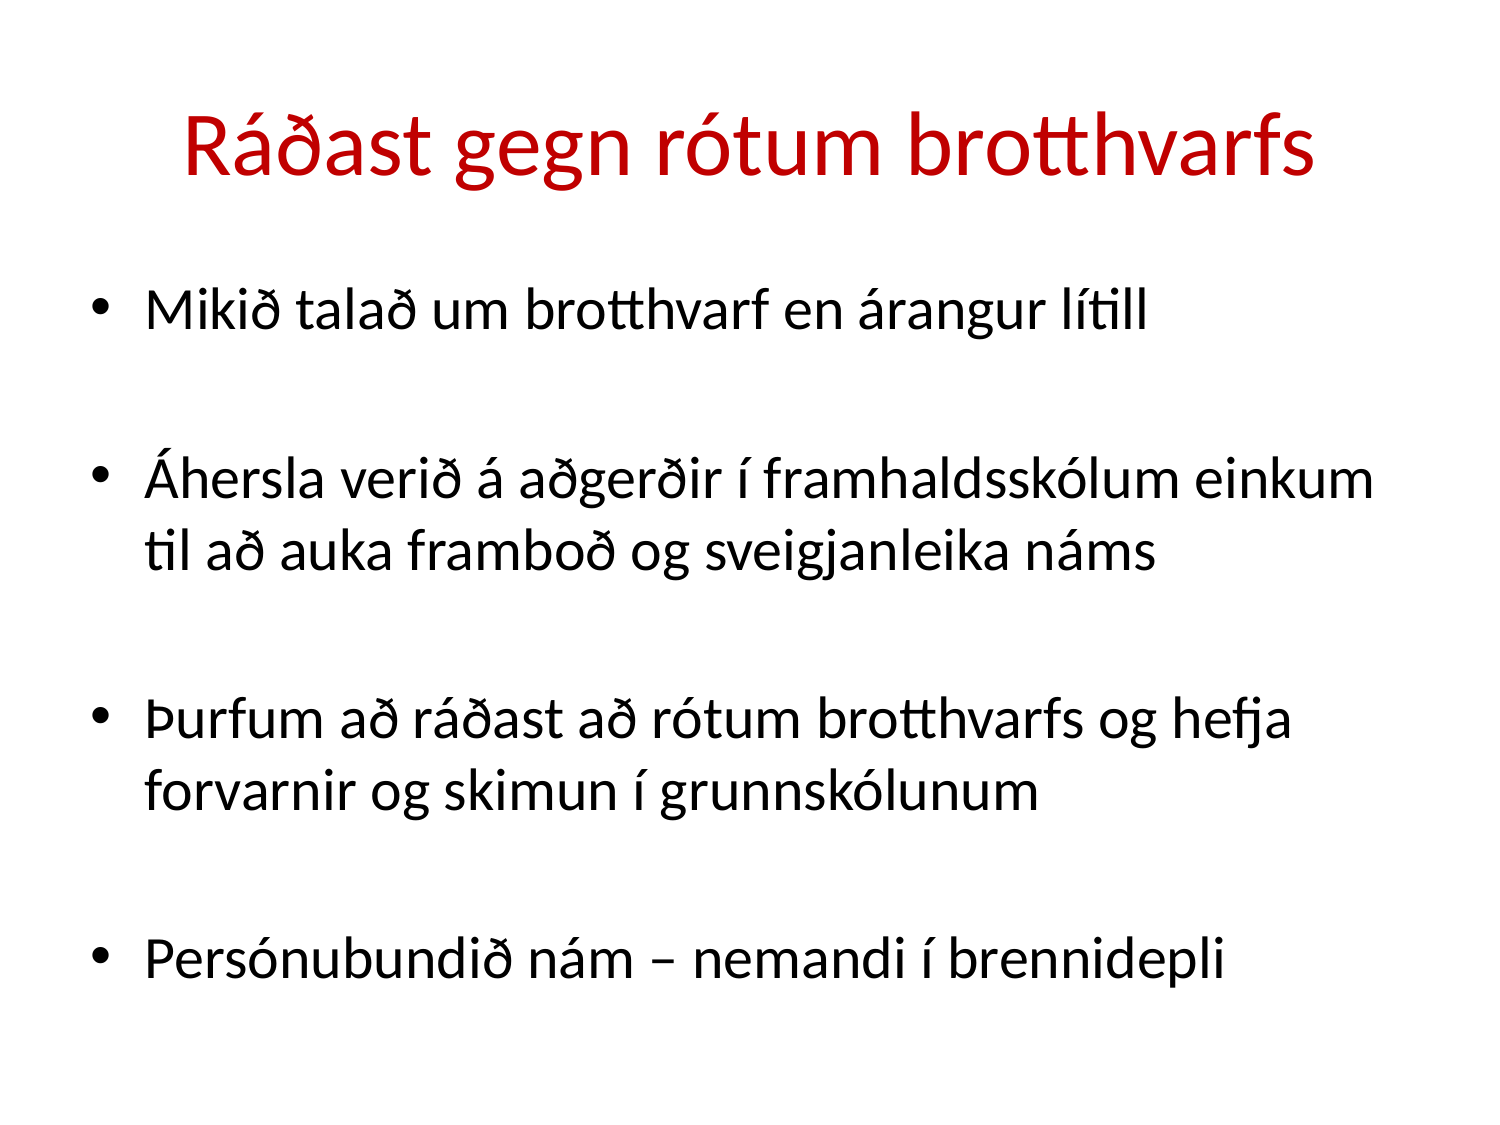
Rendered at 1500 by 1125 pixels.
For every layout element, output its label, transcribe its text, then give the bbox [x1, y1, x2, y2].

list Mikið talað um brotthvarf en árangur lítill Áhersla verið á aðgerðir í framhaldsskólum einkum til að auka framboð og sveigjanleika náms Þurfum að ráðast að rótum brotthvarfs og hefja forvarnir og skimun í grunnskólunum Persónubundið nám – nemandi í brennidepli [75, 262, 1425, 1005]
title Ráðast gegn rótum brotthvarfs [75, 45, 1425, 233]
